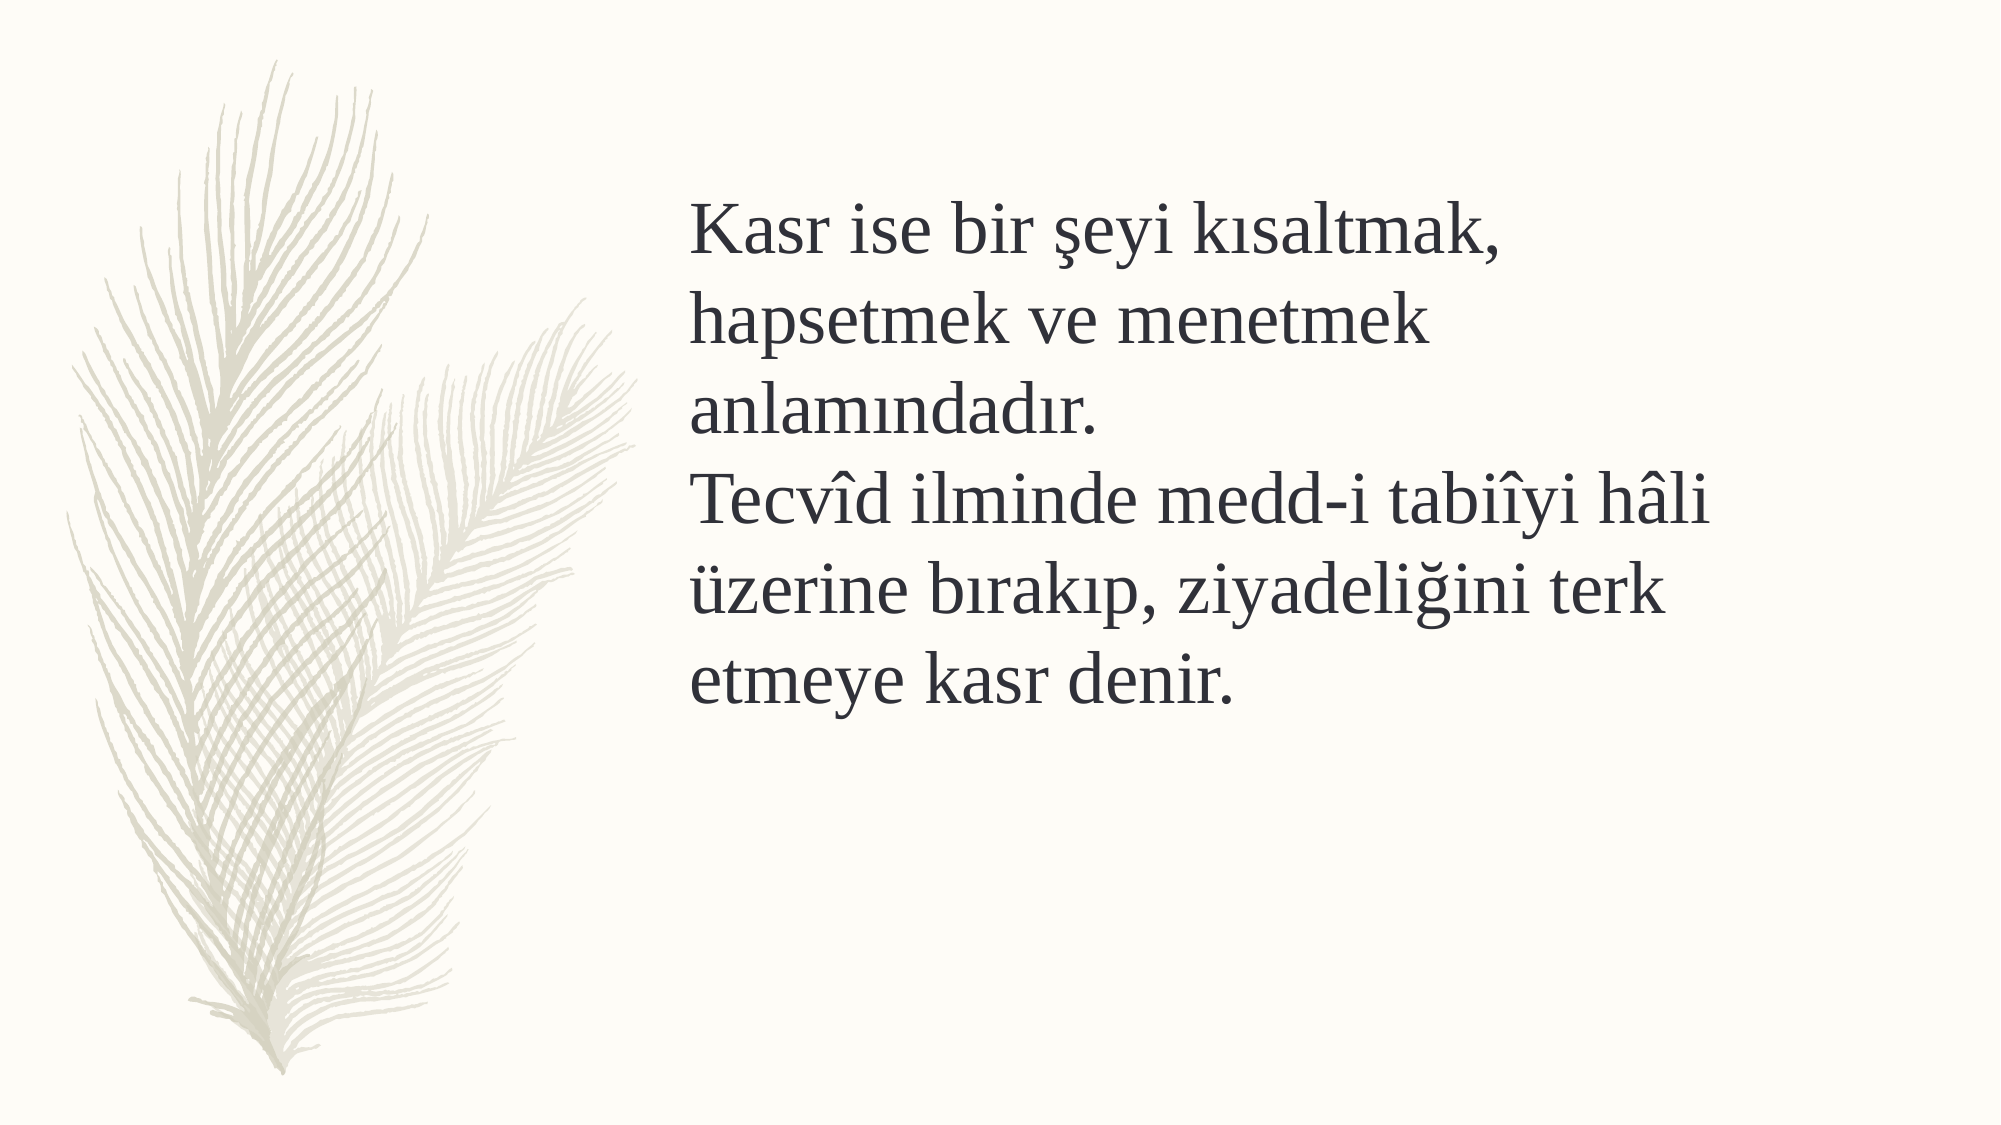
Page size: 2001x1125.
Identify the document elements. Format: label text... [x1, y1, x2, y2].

text_box Kasr ise bir şeyi kısaltmak, hapsetmek ve menetmek anlamındadır. Tecvîd ilminde medd-i tabiîyi hâli üzerine bırakıp, ziyadeliğini terk etmeye kasr denir. [674, 170, 1826, 726]
